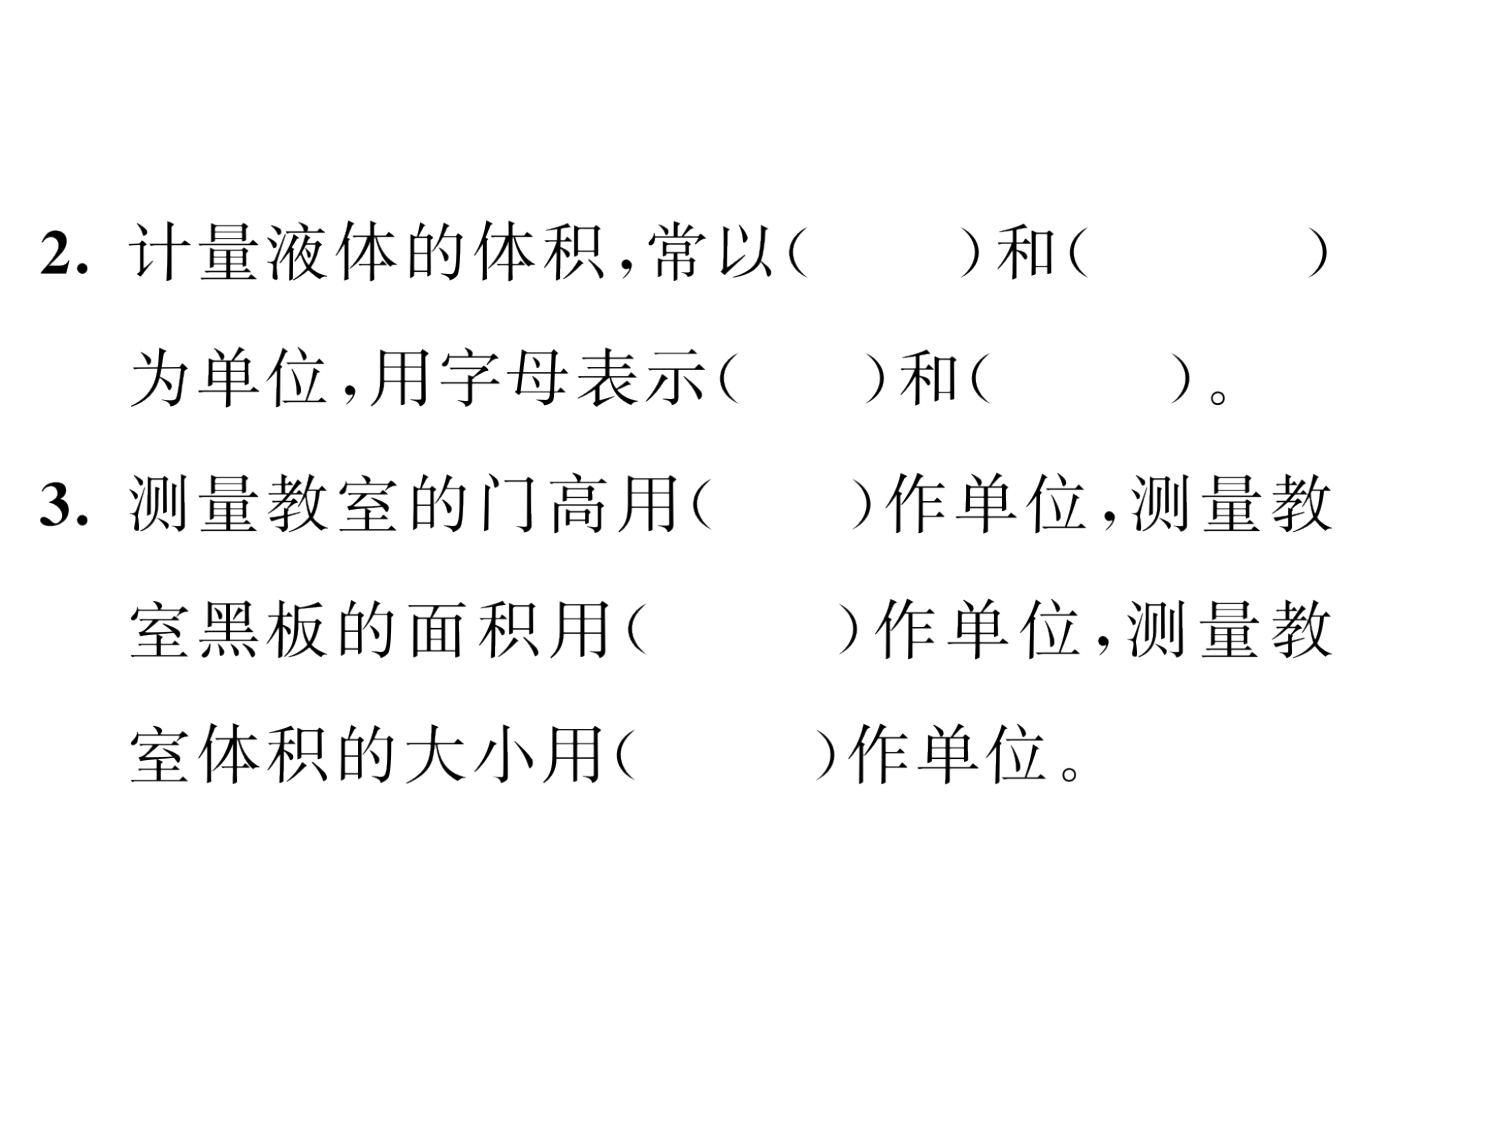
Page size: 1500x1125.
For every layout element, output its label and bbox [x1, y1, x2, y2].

picture [35, 177, 1453, 823]
